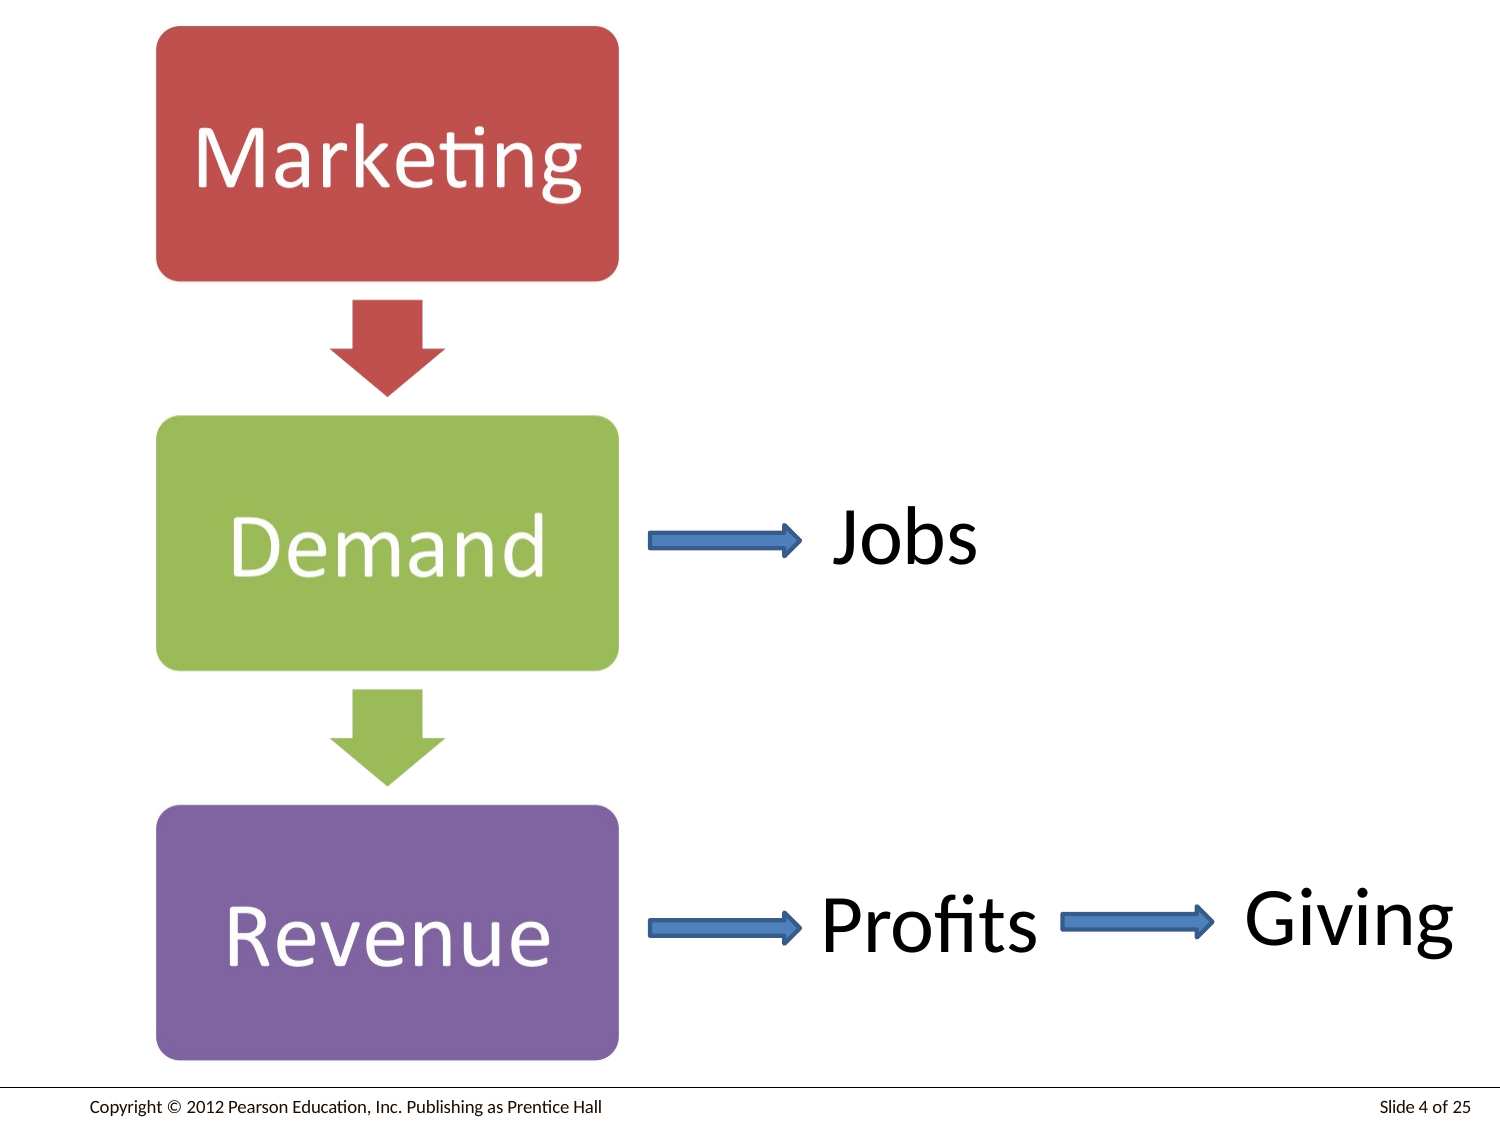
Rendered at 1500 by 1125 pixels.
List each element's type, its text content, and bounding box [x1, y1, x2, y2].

title Jobs [830, 479, 982, 670]
text_box Profits [818, 866, 1044, 969]
text_box [154, 21, 620, 1063]
footer Copyright © 2012 Pearson Education, Inc. Publishing as Prentice Hall [87, 1097, 613, 1125]
text_box Giving [1242, 860, 1458, 963]
text_box [1062, 906, 1213, 938]
text_box [649, 525, 800, 557]
text_box [649, 912, 800, 944]
slide_number Slide 4 of 25 [1368, 1097, 1475, 1125]
